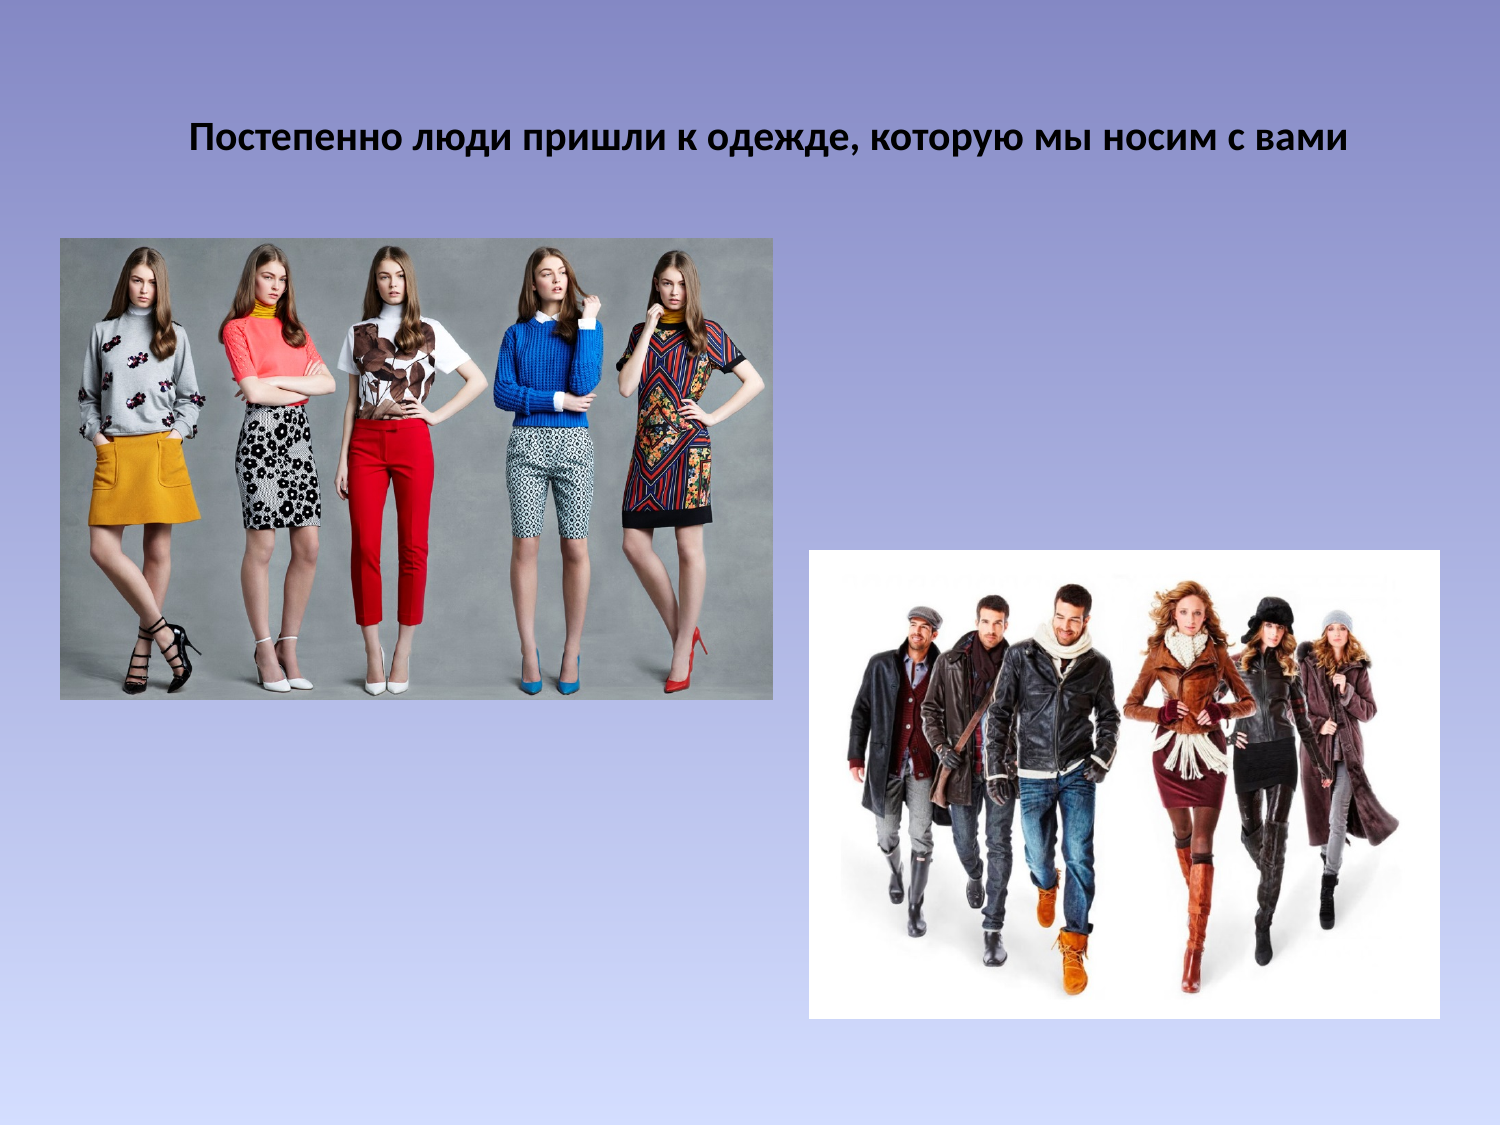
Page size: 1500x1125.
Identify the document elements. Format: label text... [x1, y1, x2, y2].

picture [60, 238, 773, 700]
text_box Постепенно люди пришли к одежде, которую мы носим с вами [174, 101, 1365, 167]
picture [808, 550, 1441, 1019]
